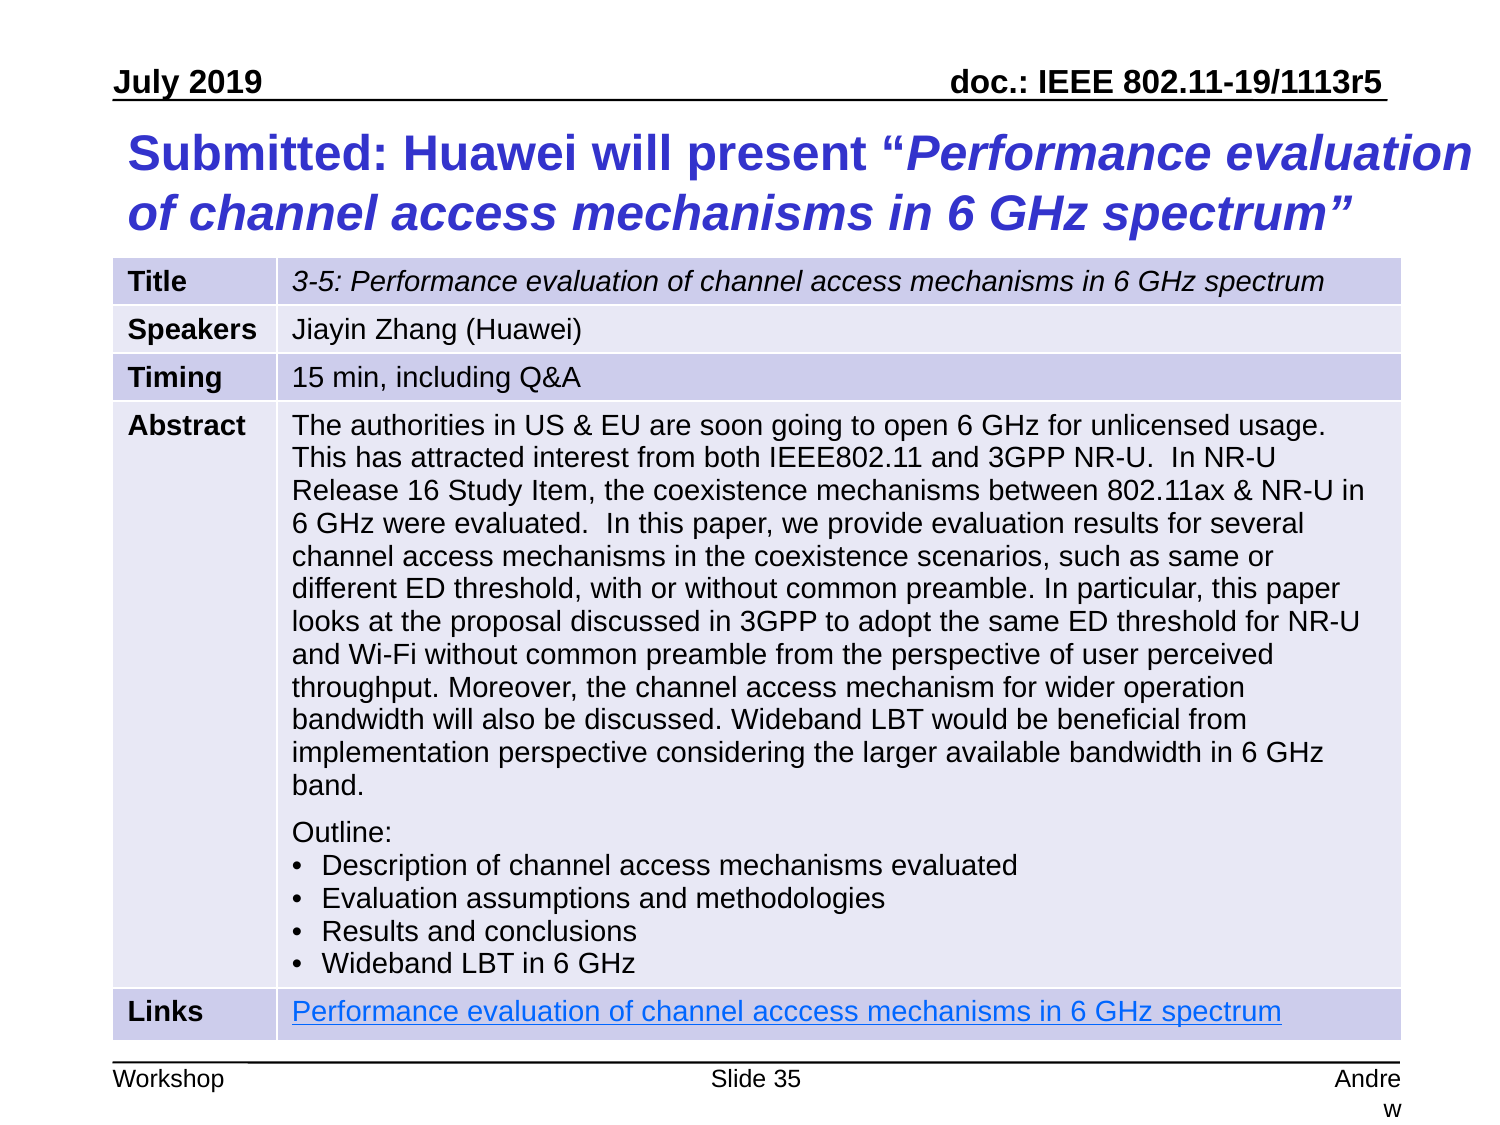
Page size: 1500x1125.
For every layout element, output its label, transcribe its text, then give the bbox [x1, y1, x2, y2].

table_cell Jiayin Zhang (Huawei) [278, 306, 1401, 352]
table_cell Performance evaluation of channel acccess mechanisms in 6 GHz spectrum [278, 989, 1401, 1040]
table_cell Abstract [113, 402, 276, 987]
footer Andrew Myles, Cisco [1320, 1061, 1402, 1093]
table_cell The authorities in US & EU are soon going to open 6 GHz for unlicensed usage. This has attracted interest from both IEEE802.11 and 3GPP NR-U. In NR-U Release 16 Study Item, the coexistence mechanisms between 802.11ax & NR-U in 6 GHz were evaluated. In this paper, we provide evaluation results for several channel access mechanisms in the coexistence scenarios, such as same or different ED threshold, with or without common preamble. In particular, this paper looks at the proposal discussed in 3GPP to adopt the same ED threshold for NR-U and Wi-Fi without common preamble from the perspective of user perceived throughput. Moreover, the channel access mechanism for wider operation bandwidth will also be discussed. Wideband LBT would be beneficial from implementation perspective considering the larger available bandwidth in 6 GHz band. Outline: Description of channel access mechanisms evaluated Evaluation assumptions and methodologies Results and conclusions Wideband LBT in 6 GHz [278, 402, 1401, 987]
slide_number Slide 35 [709, 1061, 803, 1093]
title Submitted: Huawei will present “Performance evaluation of channel access mechanisms in 6 GHz spectrum” [112, 112, 1500, 288]
table_cell 15 min, including Q&A [278, 354, 1401, 400]
table_header Title [113, 258, 276, 304]
table_cell Links [113, 989, 276, 1040]
table_cell Speakers [113, 306, 276, 352]
table_cell Timing [113, 354, 276, 400]
table_header 3-5: Performance evaluation of channel access mechanisms in 6 GHz spectrum [278, 258, 1401, 304]
